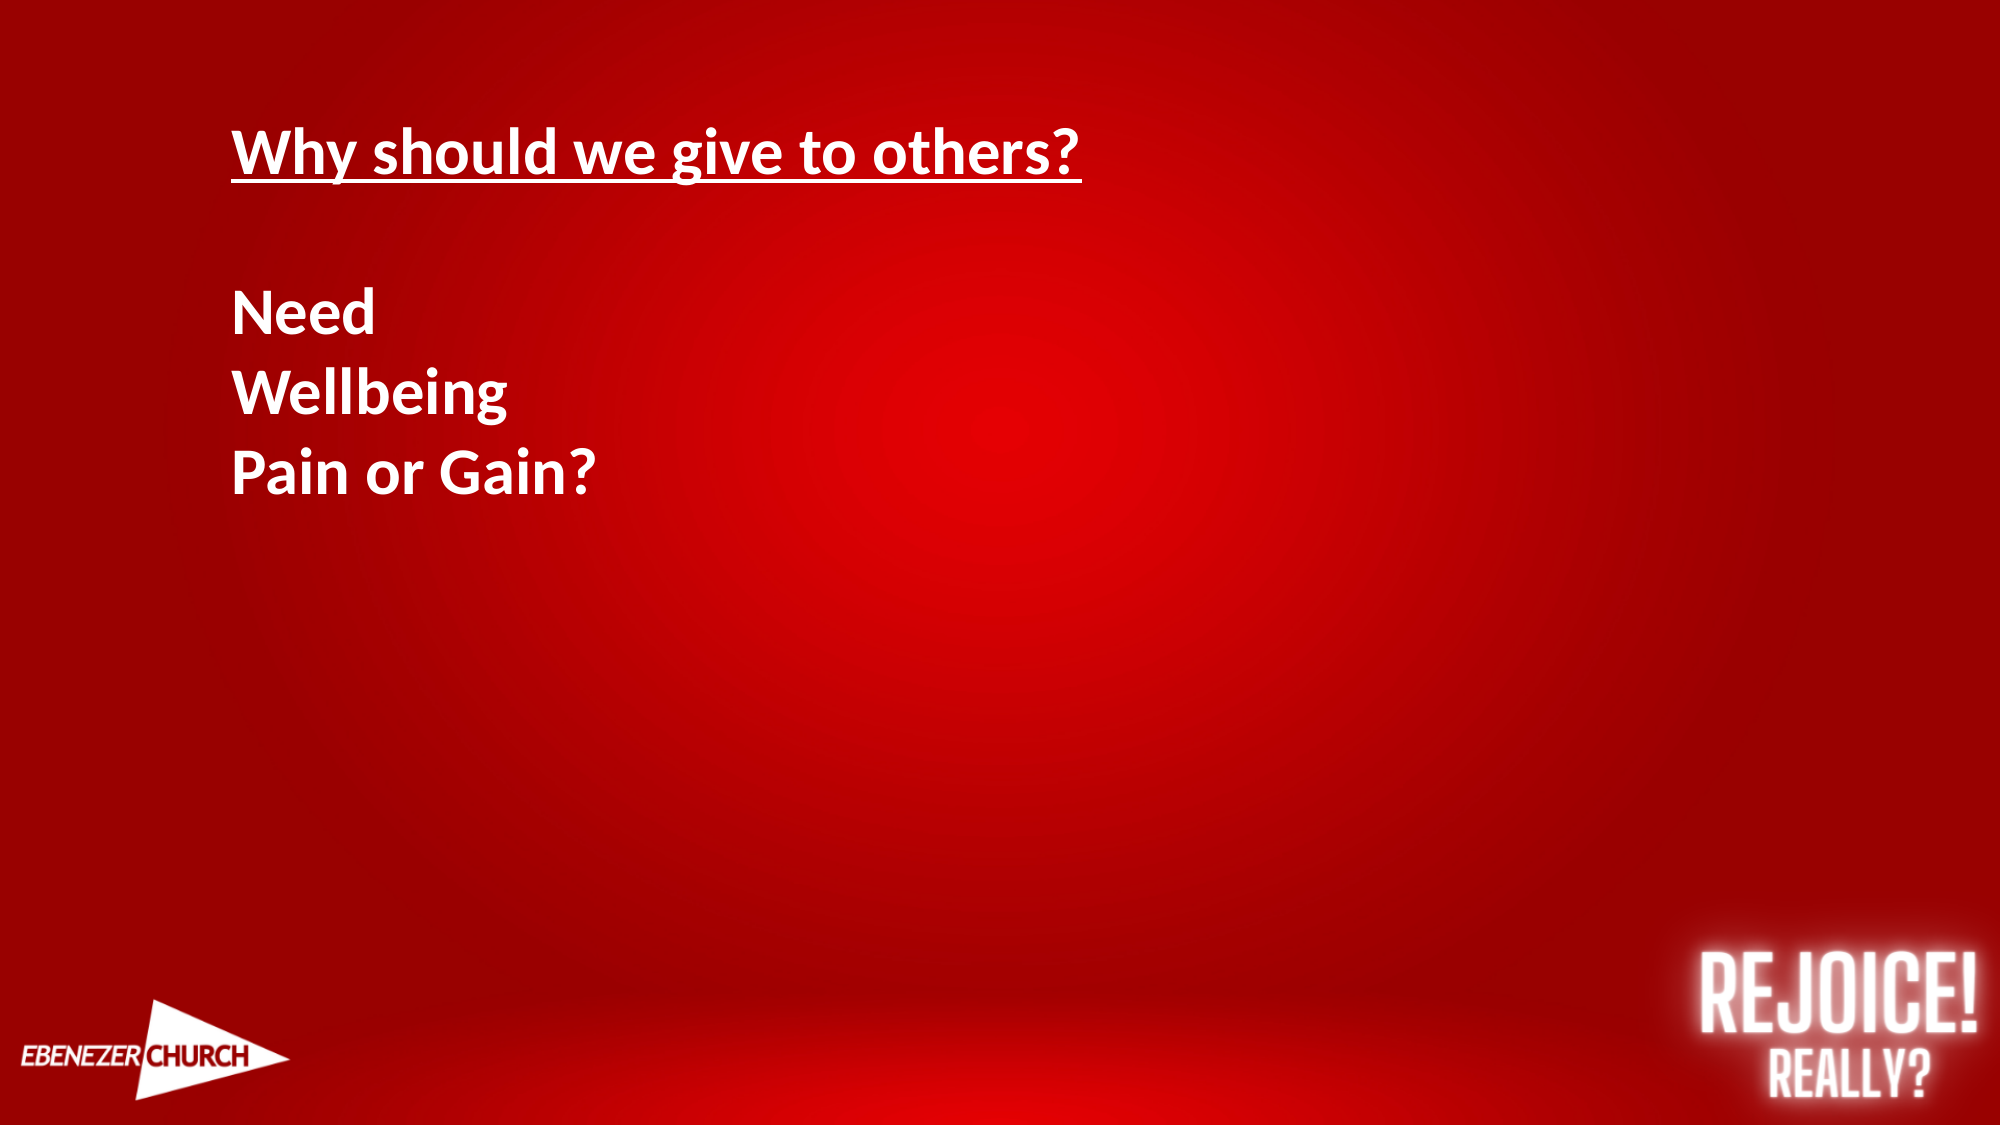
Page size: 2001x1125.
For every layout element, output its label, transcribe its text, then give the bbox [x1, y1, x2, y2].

picture [0, 0, 2000, 1125]
text_box Why should we give to others? Need Wellbeing Pain or Gain? [216, 100, 1900, 515]
